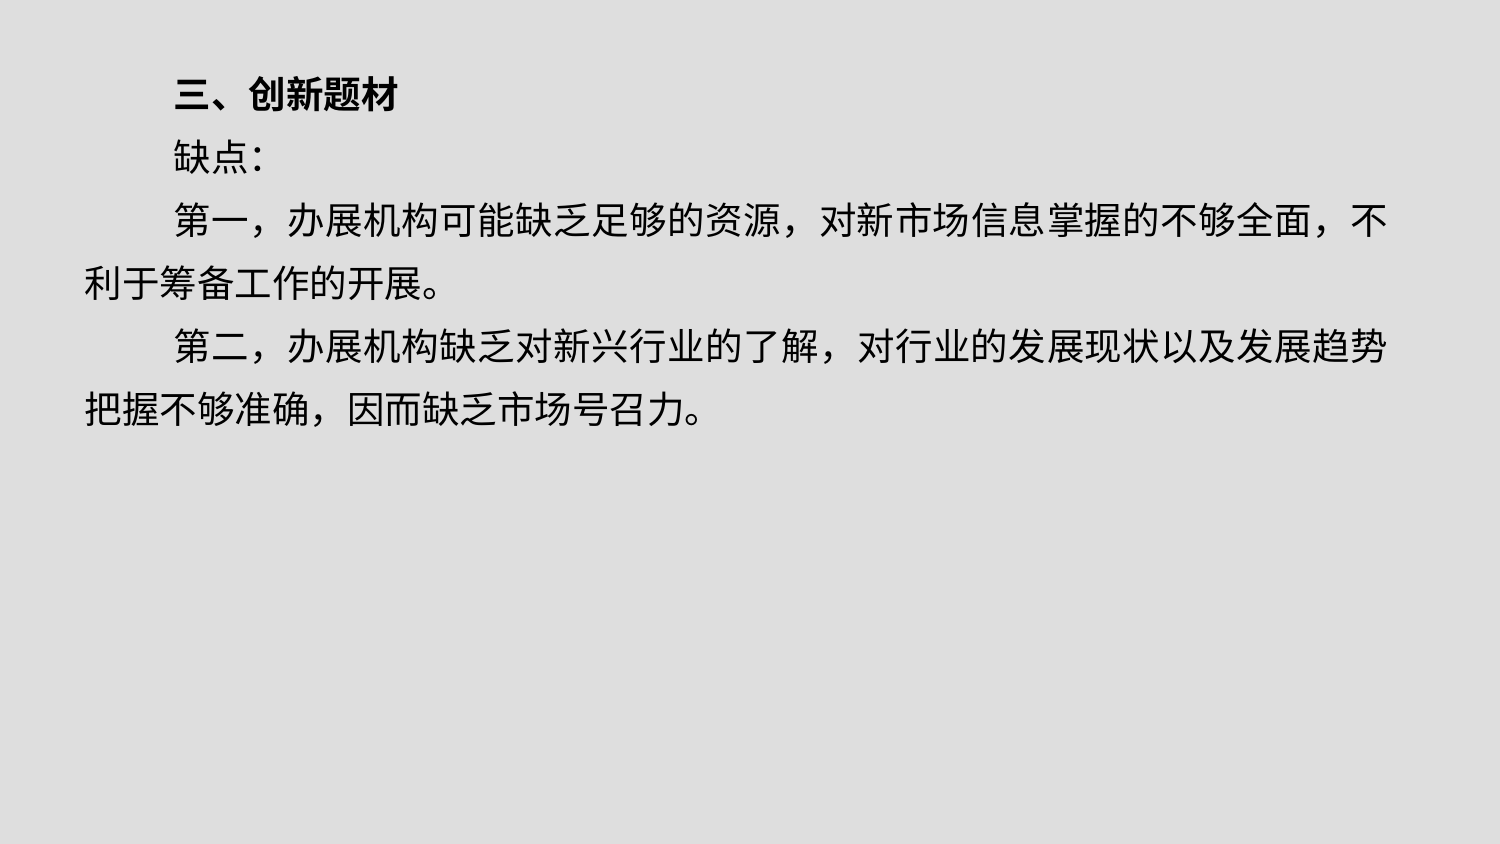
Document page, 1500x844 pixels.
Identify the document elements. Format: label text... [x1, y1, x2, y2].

list 三、创新题材 缺点： 第一，办展机构可能缺乏足够的资源，对新市场信息掌握的不够全面，不利于筹备工作的开展。 第二，办展机构缺乏对新兴行业的了解，对行业的发展现状以及发展趋势把握不够准确，因而缺乏市场号召力。 [70, 45, 1404, 707]
